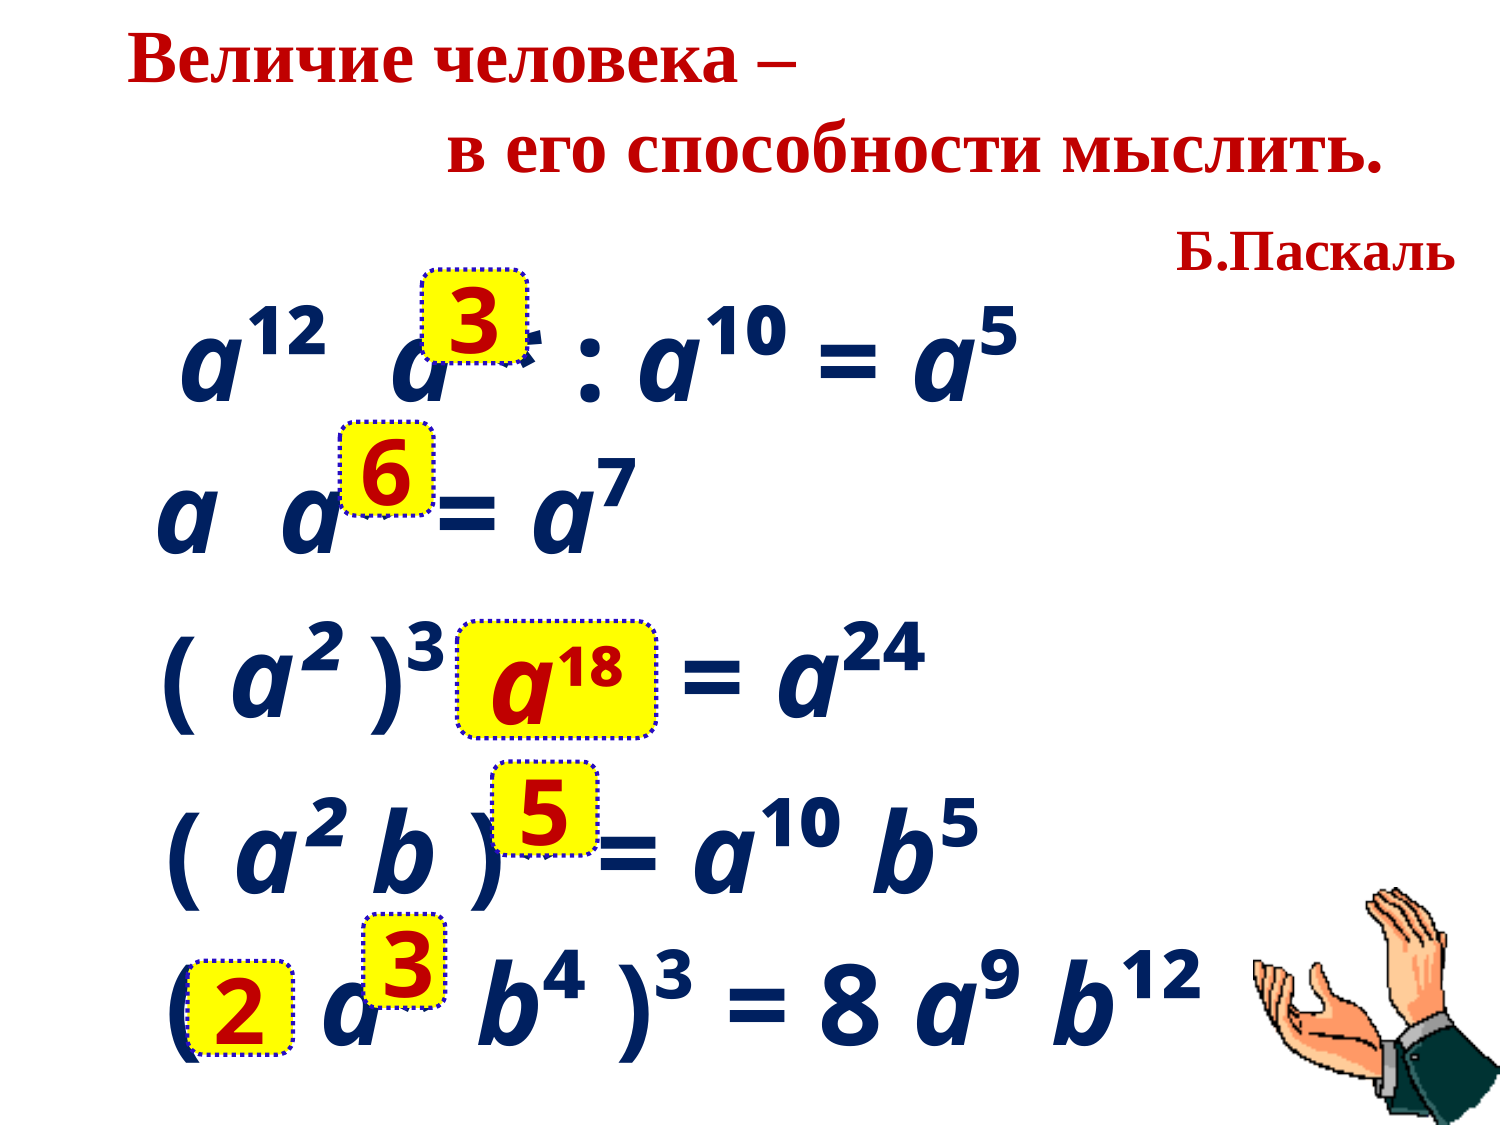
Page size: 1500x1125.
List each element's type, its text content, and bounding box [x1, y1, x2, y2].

text_box (  a* b⁴ )³ = 8 a⁹ b¹² [150, 925, 1219, 1076]
text_box 3 [419, 267, 530, 366]
text_box a¹⁸ [454, 618, 659, 741]
text_box а а* = а⁷ [138, 433, 654, 584]
text_box 2 [185, 958, 296, 1057]
text_box ( a² b )* = a¹⁰ b⁵ [150, 773, 997, 924]
picture [1253, 887, 1500, 1125]
text_box ( а² )³  = а²⁴ [146, 597, 942, 748]
text_box 5 [489, 759, 600, 858]
text_box 6 [337, 419, 436, 518]
text_box 3 [361, 911, 448, 1010]
text_box Величие человека – в его способности мыслить. Б.Паскаль [0, 0, 1500, 295]
text_box а¹² а * : а¹⁰ = а⁵ [162, 281, 1036, 431]
